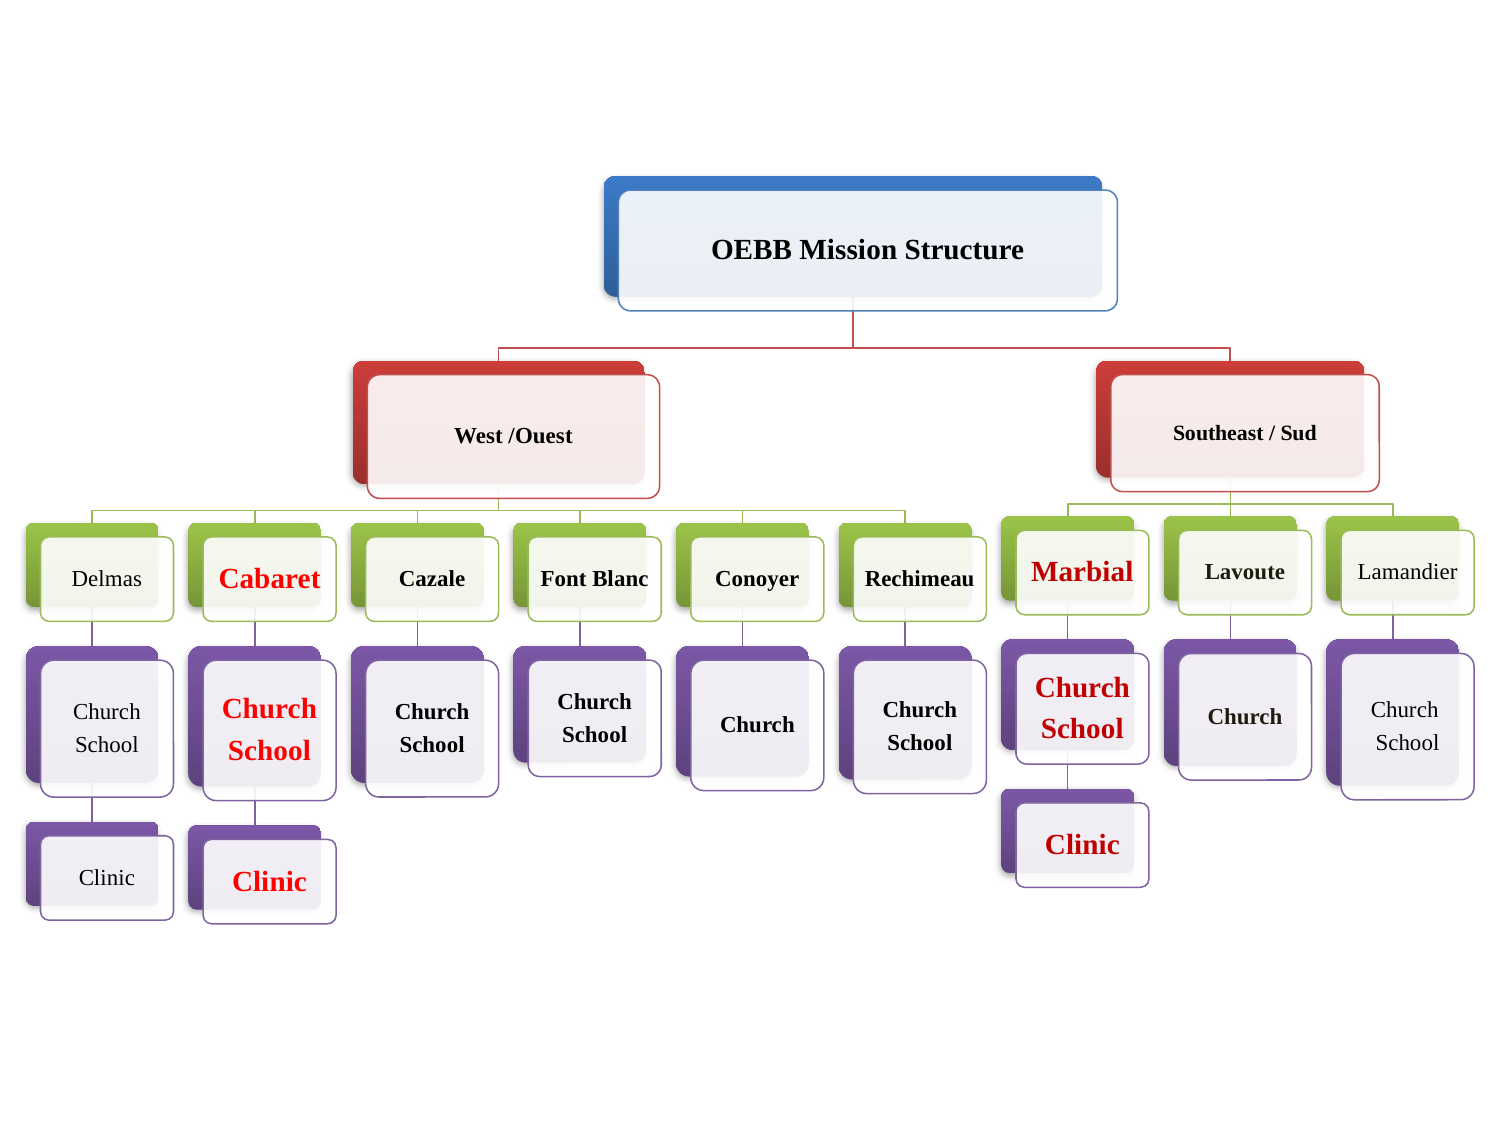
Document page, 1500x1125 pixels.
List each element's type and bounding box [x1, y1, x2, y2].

list [24, 0, 1476, 1125]
